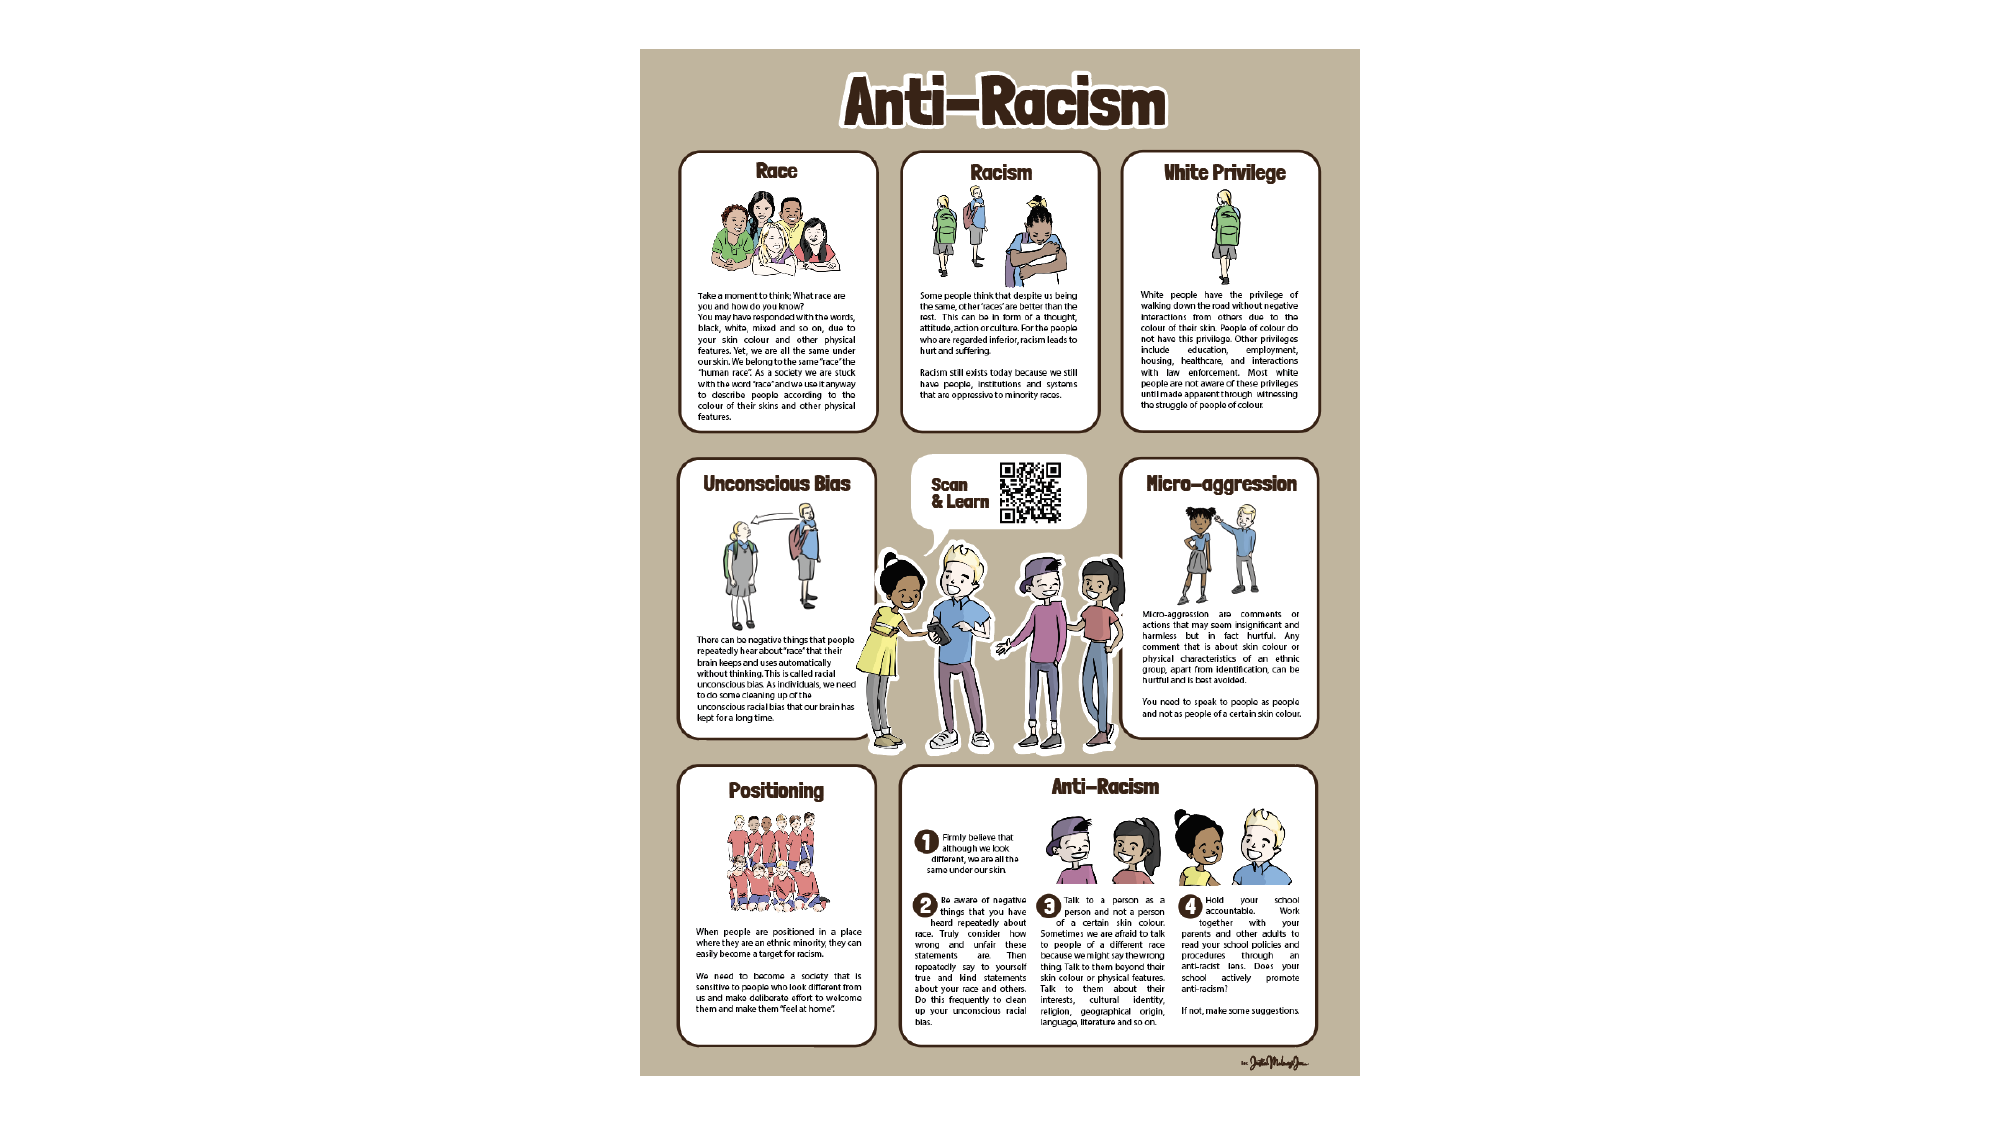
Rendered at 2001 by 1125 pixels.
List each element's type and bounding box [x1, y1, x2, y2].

picture [640, 49, 1360, 1076]
